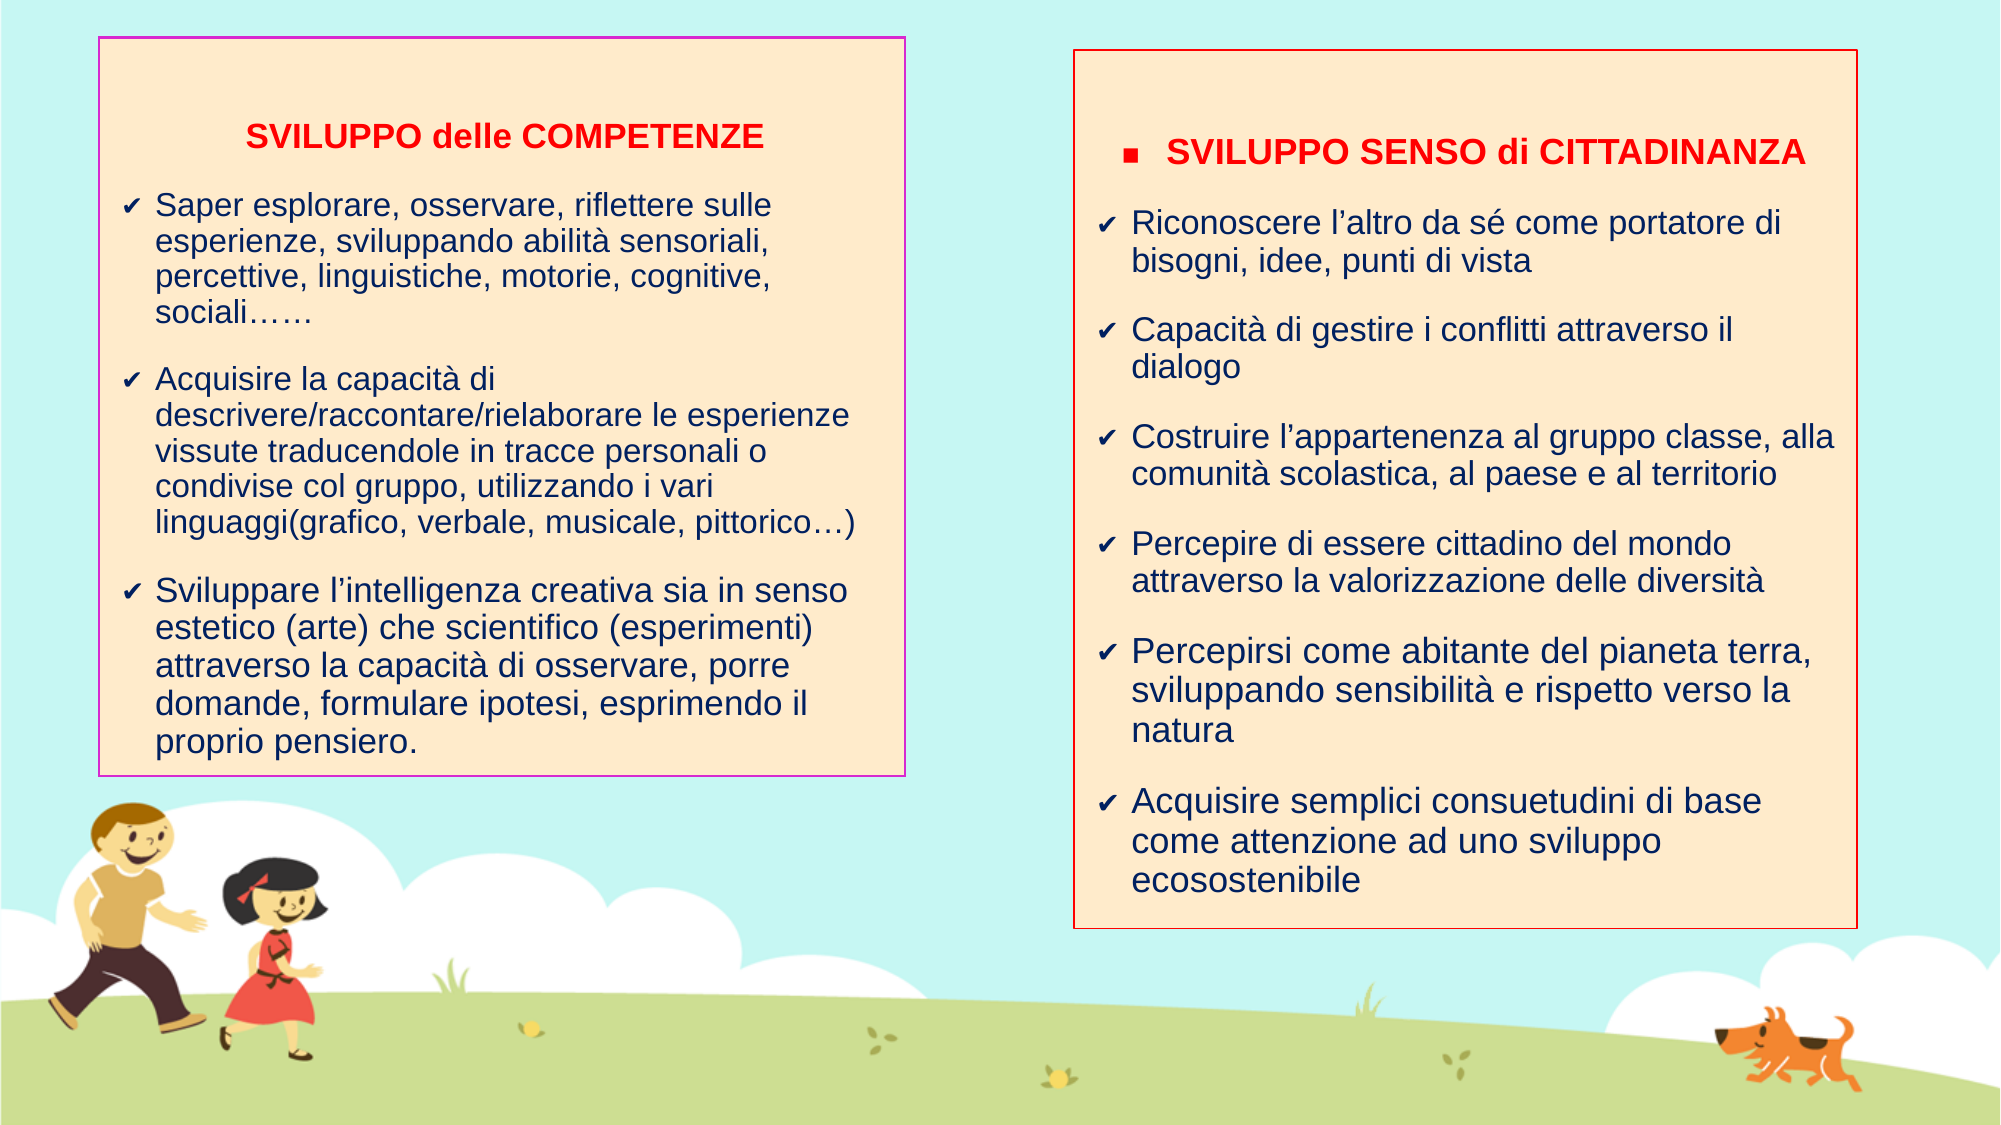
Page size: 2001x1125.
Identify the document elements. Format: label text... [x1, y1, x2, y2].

list SVILUPPO delle COMPETENZE Saper esplorare, osservare, riflettere sulle esperienze, sviluppando abilità sensoriali, percettive, linguistiche, motorie, cognitive, sociali…… Acquisire la capacità di descrivere/raccontare/rielaborare le esperienze vissute traducendole in tracce personali o condivise col gruppo, utilizzando i vari linguaggi(grafico, verbale, musicale, pittorico…) Sviluppare l’intelligenza creativa sia in senso estetico (arte) che scientifico (esperimenti) attraverso la capacità di osservare, porre domande, formulare ipotesi, esprimendo il proprio pensiero. [99, 37, 905, 777]
picture [0, 0, 2001, 1125]
list SVILUPPO SENSO di CITTADINANZA Riconoscere l’altro da sé come portatore di bisogni, idee, punti di vista Capacità di gestire i conflitti attraverso il dialogo Costruire l’appartenenza al gruppo classe, alla comunità scolastica, al paese e al territorio Percepire di essere cittadino del mondo attraverso la valorizzazione delle diversità Percepirsi come abitante del pianeta terra, sviluppando sensibilità e rispetto verso la natura Acquisire semplici consuetudini di base come attenzione ad uno sviluppo ecosostenibile [1074, 49, 1858, 929]
